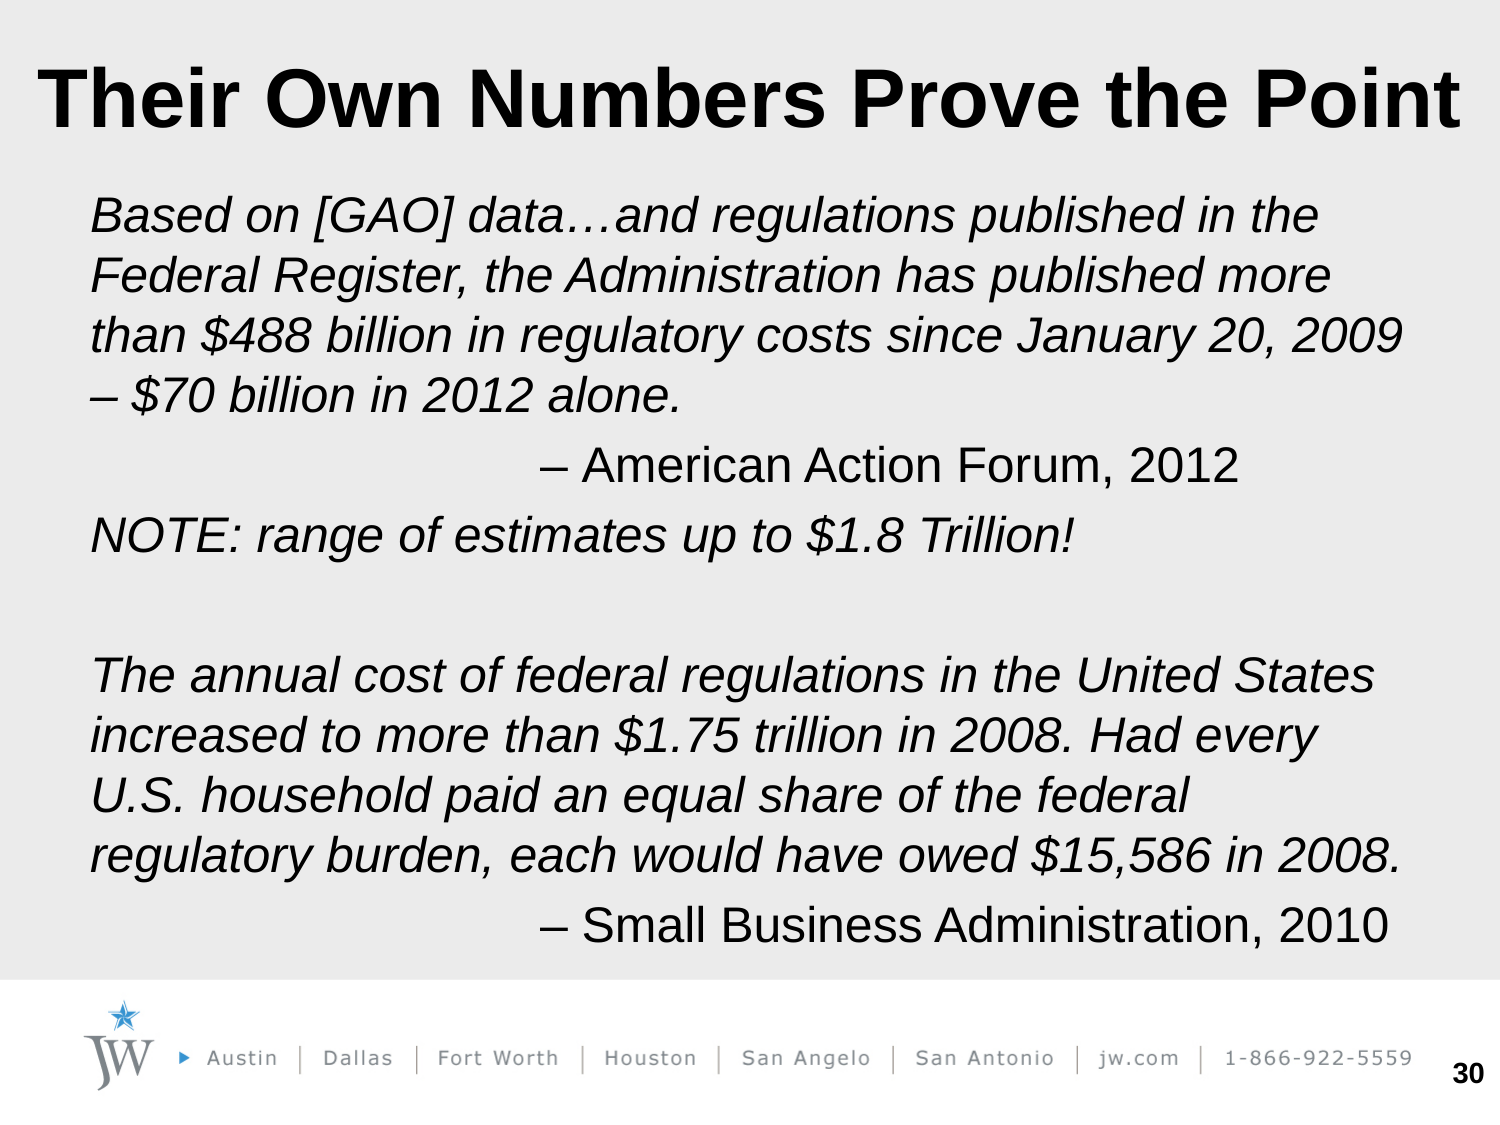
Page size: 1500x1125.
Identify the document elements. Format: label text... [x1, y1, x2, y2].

slide_number 30 [1149, 1046, 1500, 1125]
list Based on [GAO] data…and regulations published in the Federal Register, the Administration has published more than $488 billion in regulatory costs since January 20, 2009 – $70 billion in 2012 alone. – American Action Forum, 2012 NOTE: range of estimates up to $1.8 Trillion! The annual cost of federal regulations in the United States increased to more than $1.75 trillion in 2008. Had every U.S. household paid an equal share of the federal regulatory burden, each would have owed $15,586 in 2008. – Small Business Administration, 2010 [75, 188, 1425, 888]
picture [0, 188, 1500, 1125]
title Their Own Numbers Prove the Point [0, 0, 1500, 188]
